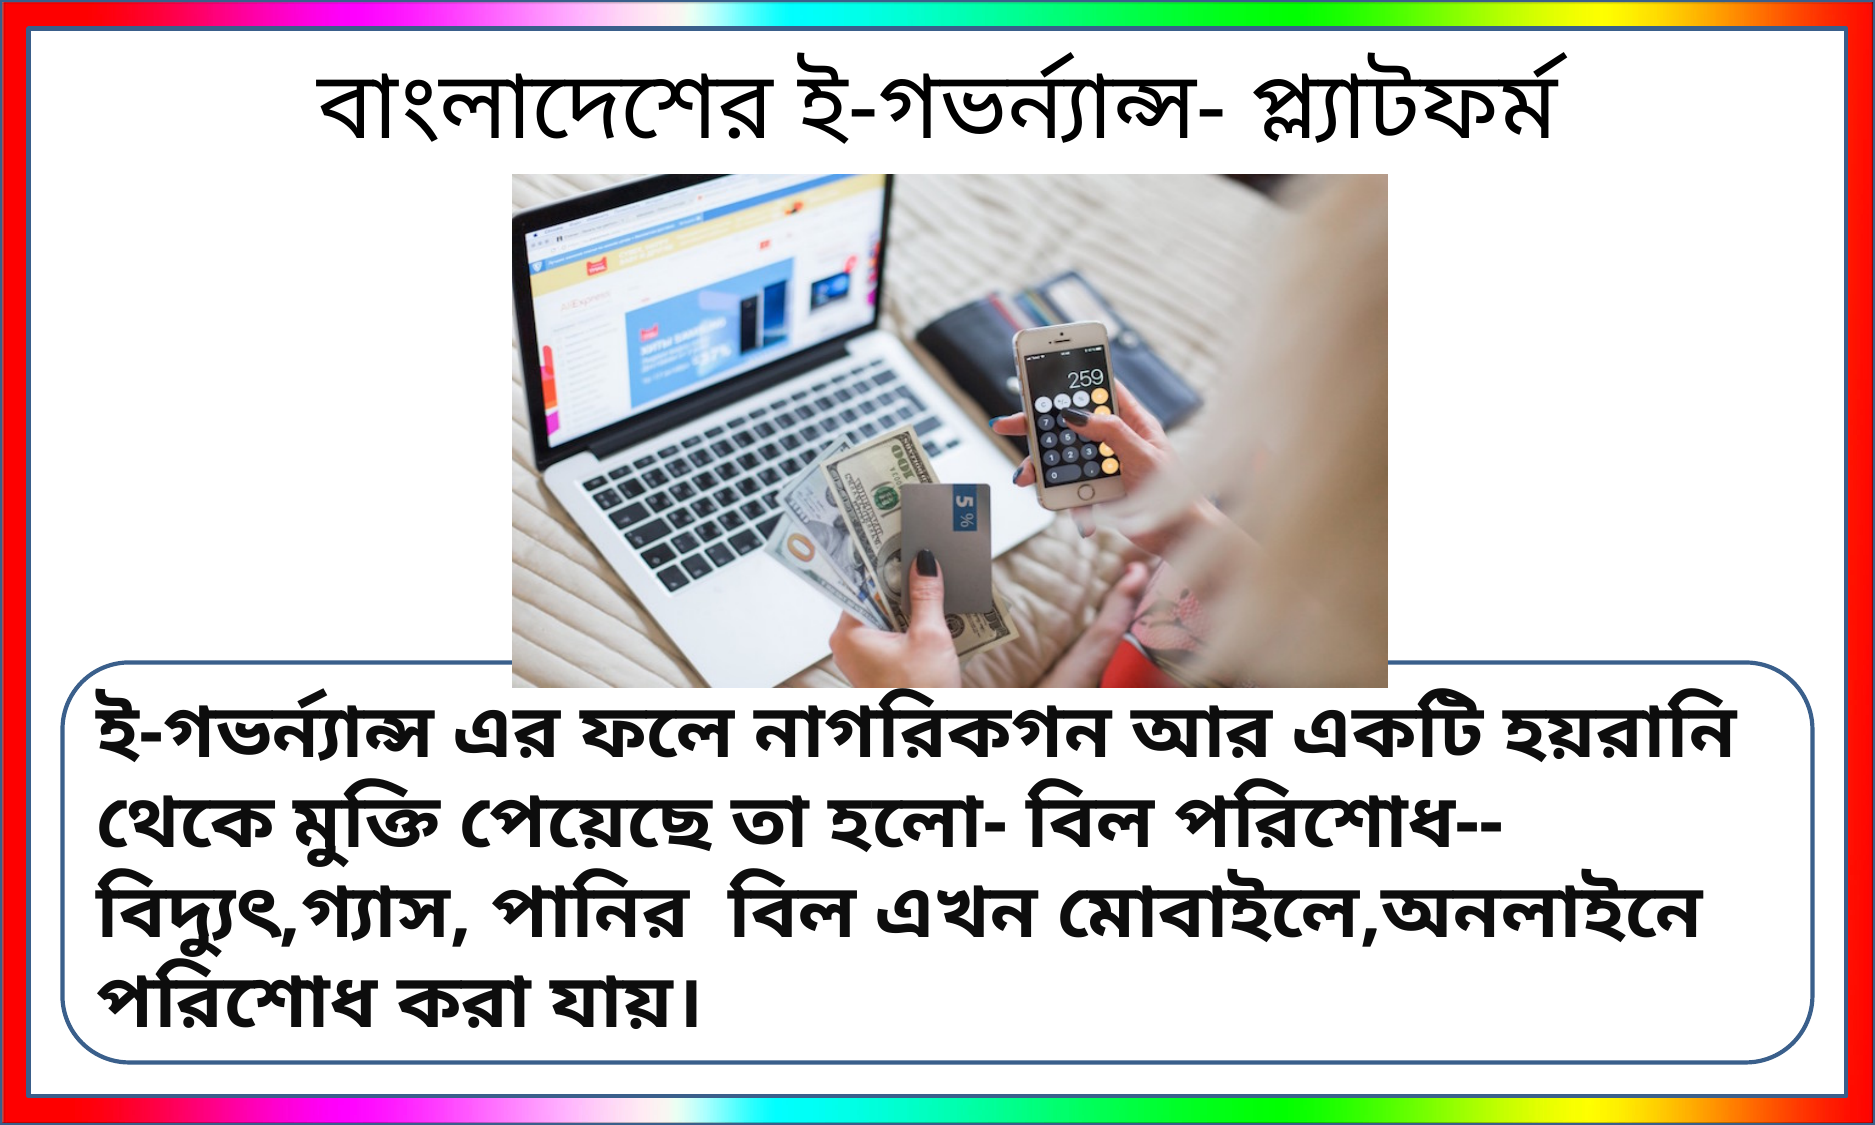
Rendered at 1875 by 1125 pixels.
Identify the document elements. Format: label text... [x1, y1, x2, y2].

text_box ই-গভর্ন্যান্স এর ফলে নাগরিকগন আর একটি হয়রানি থেকে মুক্তি পেয়েছে তা হলো- বিল পরিশোধ-- বিদ্যুৎ,গ্যাস, পানির বিল এখন মোবাইলে,অনলাইনে পরিশোধ করা যায়। [60, 660, 1815, 1065]
picture [2, 2, 1873, 1123]
text_box বাংলাদেশের ই-গভর্ন্যান্স- প্ল্যাটফর্ম [37, 37, 1838, 165]
